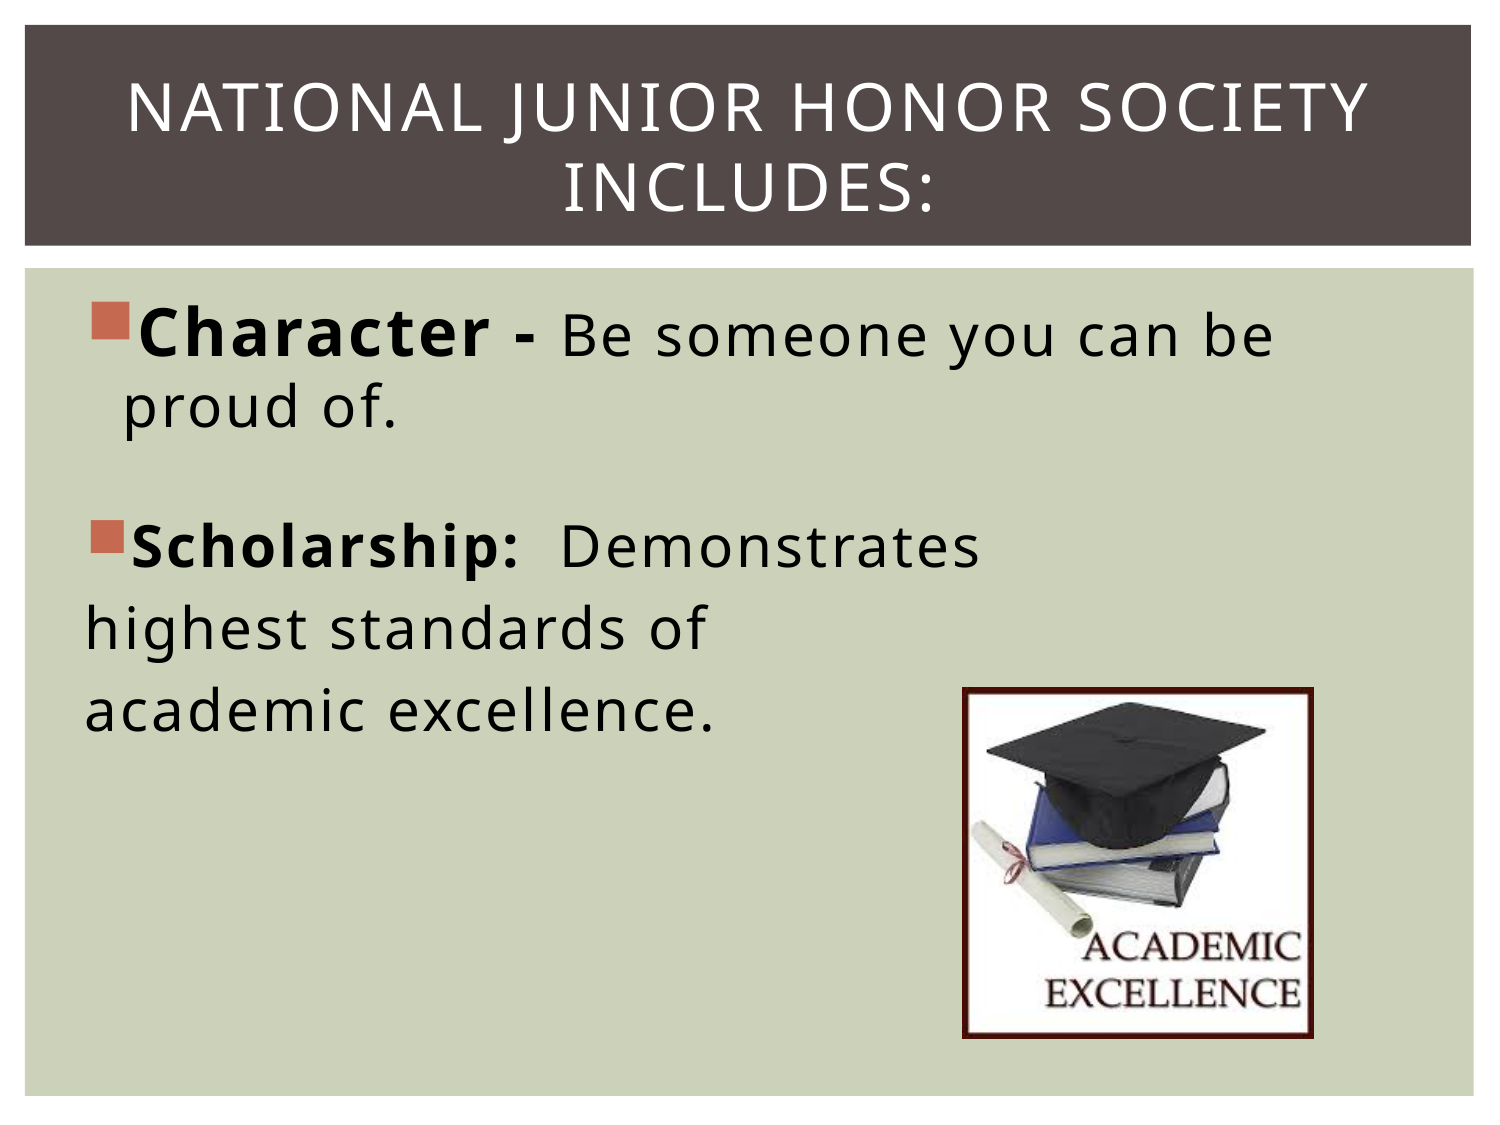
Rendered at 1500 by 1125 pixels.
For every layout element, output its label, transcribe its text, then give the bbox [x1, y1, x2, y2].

picture [962, 687, 1315, 1040]
title National Junior Honor Society Includes: [62, 58, 1438, 232]
list Character - Be someone you can be proud of. Scholarship: Demonstrates highest standards of academic excellence. [62, 281, 1442, 1005]
